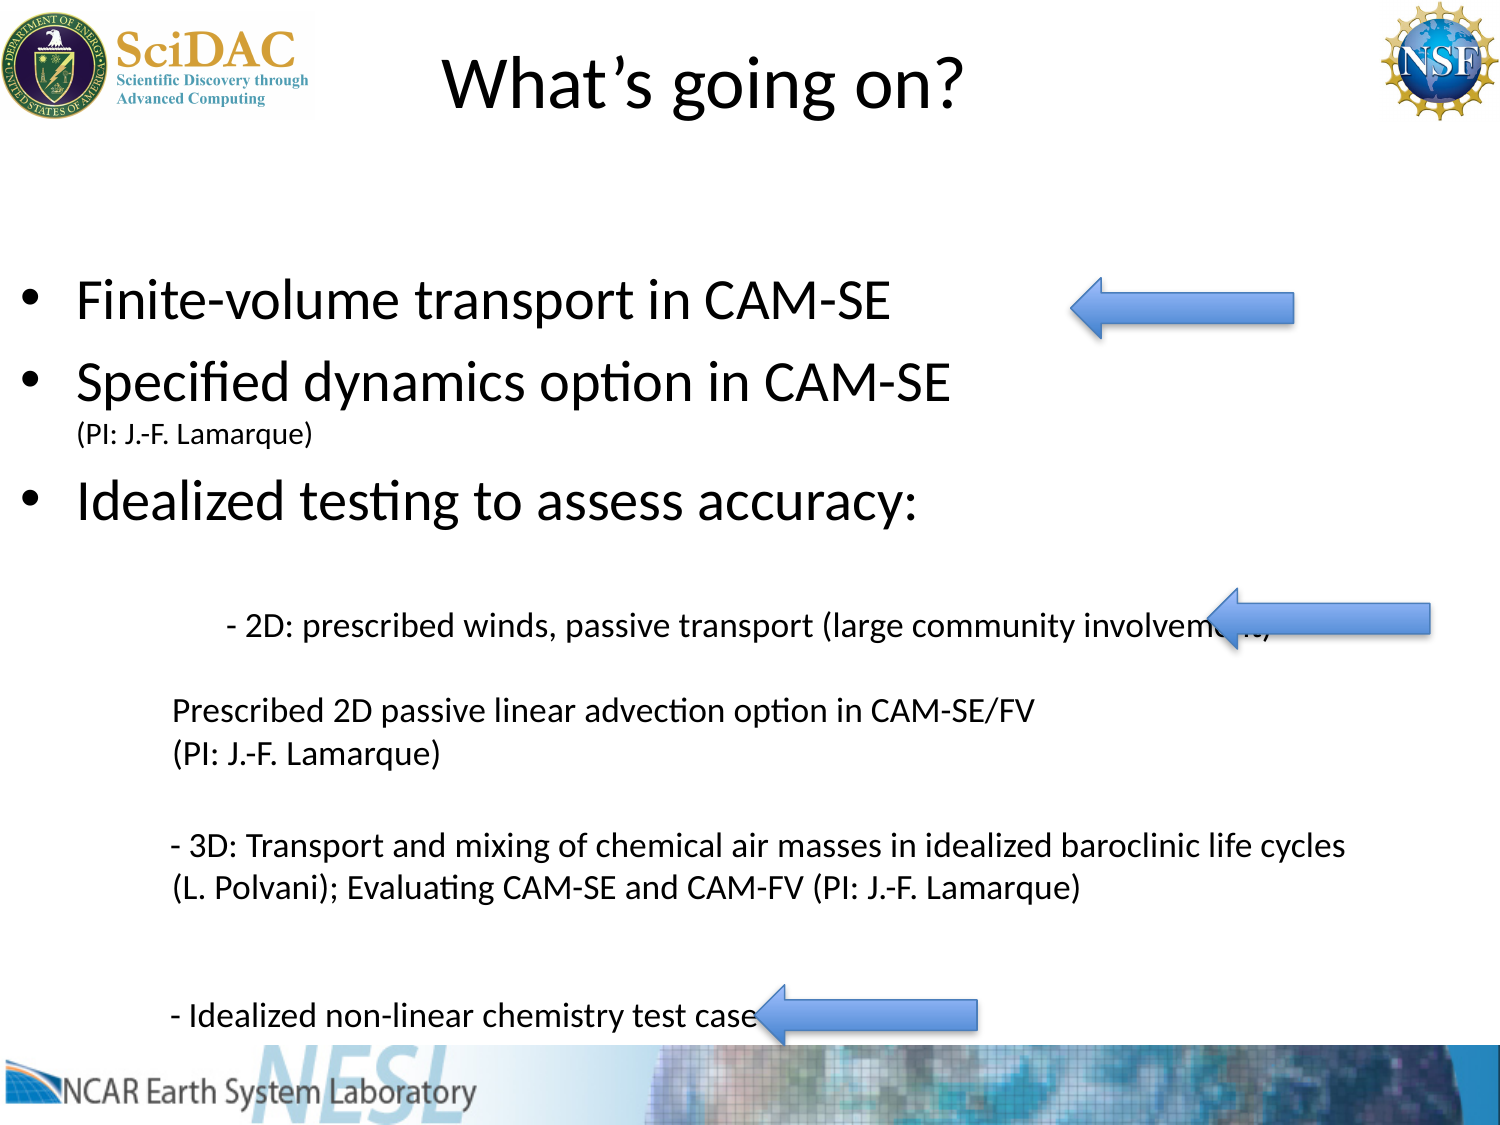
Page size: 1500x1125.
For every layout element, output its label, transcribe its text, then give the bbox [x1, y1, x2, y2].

list Finite-volume transport in CAM-SE Specified dynamics option in CAM-SE (PI: J.-F. Lamarque) Idealized testing to assess accuracy: - 2D: prescribed winds, passive transport (large community involvement) Prescribed 2D passive linear advection option in CAM-SE/FV (PI: J.-F. Lamarque) - 3D: Transport and mixing of chemical air masses in idealized baroclinic life cycles (L. Polvani); Evaluating CAM-SE and CAM-FV (PI: J.-F. Lamarque) - Idealized non-linear chemistry test case [4, 172, 1500, 1044]
text_box [753, 984, 978, 1043]
title What’s going on? [29, 0, 1380, 172]
picture [1379, 0, 1500, 122]
picture [0, 10, 315, 120]
text_box [1070, 277, 1295, 340]
picture [0, 1045, 1500, 1125]
text_box [1206, 587, 1431, 650]
